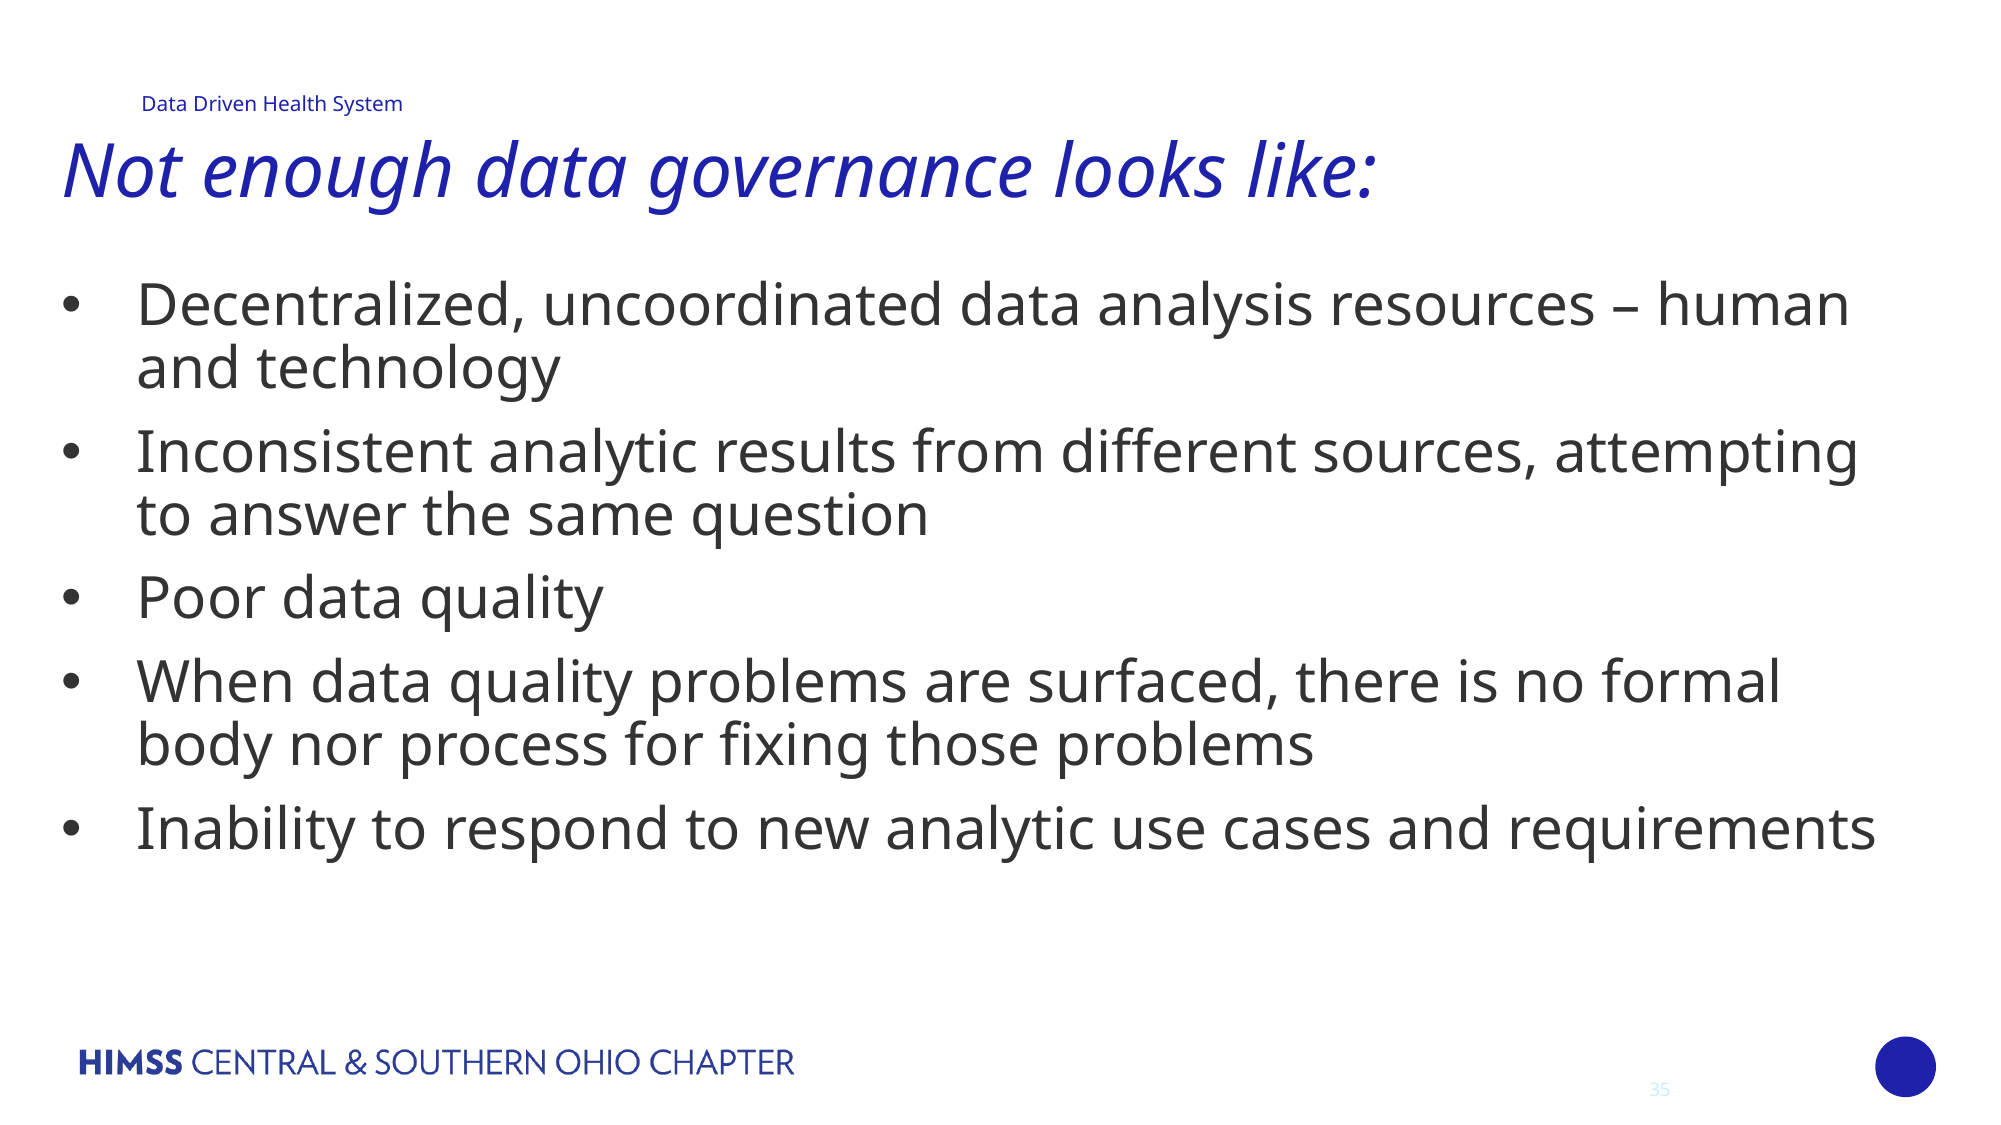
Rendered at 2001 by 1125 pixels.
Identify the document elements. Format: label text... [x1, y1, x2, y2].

picture [54, 1025, 819, 1099]
list Decentralized, uncoordinated data analysis resources – human and technology Inconsistent analytic results from different sources, attempting to answer the same question Poor data quality When data quality problems are surfaced, there is no formal body nor process for fixing those problems Inability to respond to new analytic use cases and requirements [61, 275, 1923, 1013]
title Not enough data governance looks like: [61, 138, 1643, 216]
slide_number 35 [1576, 1071, 1686, 1110]
